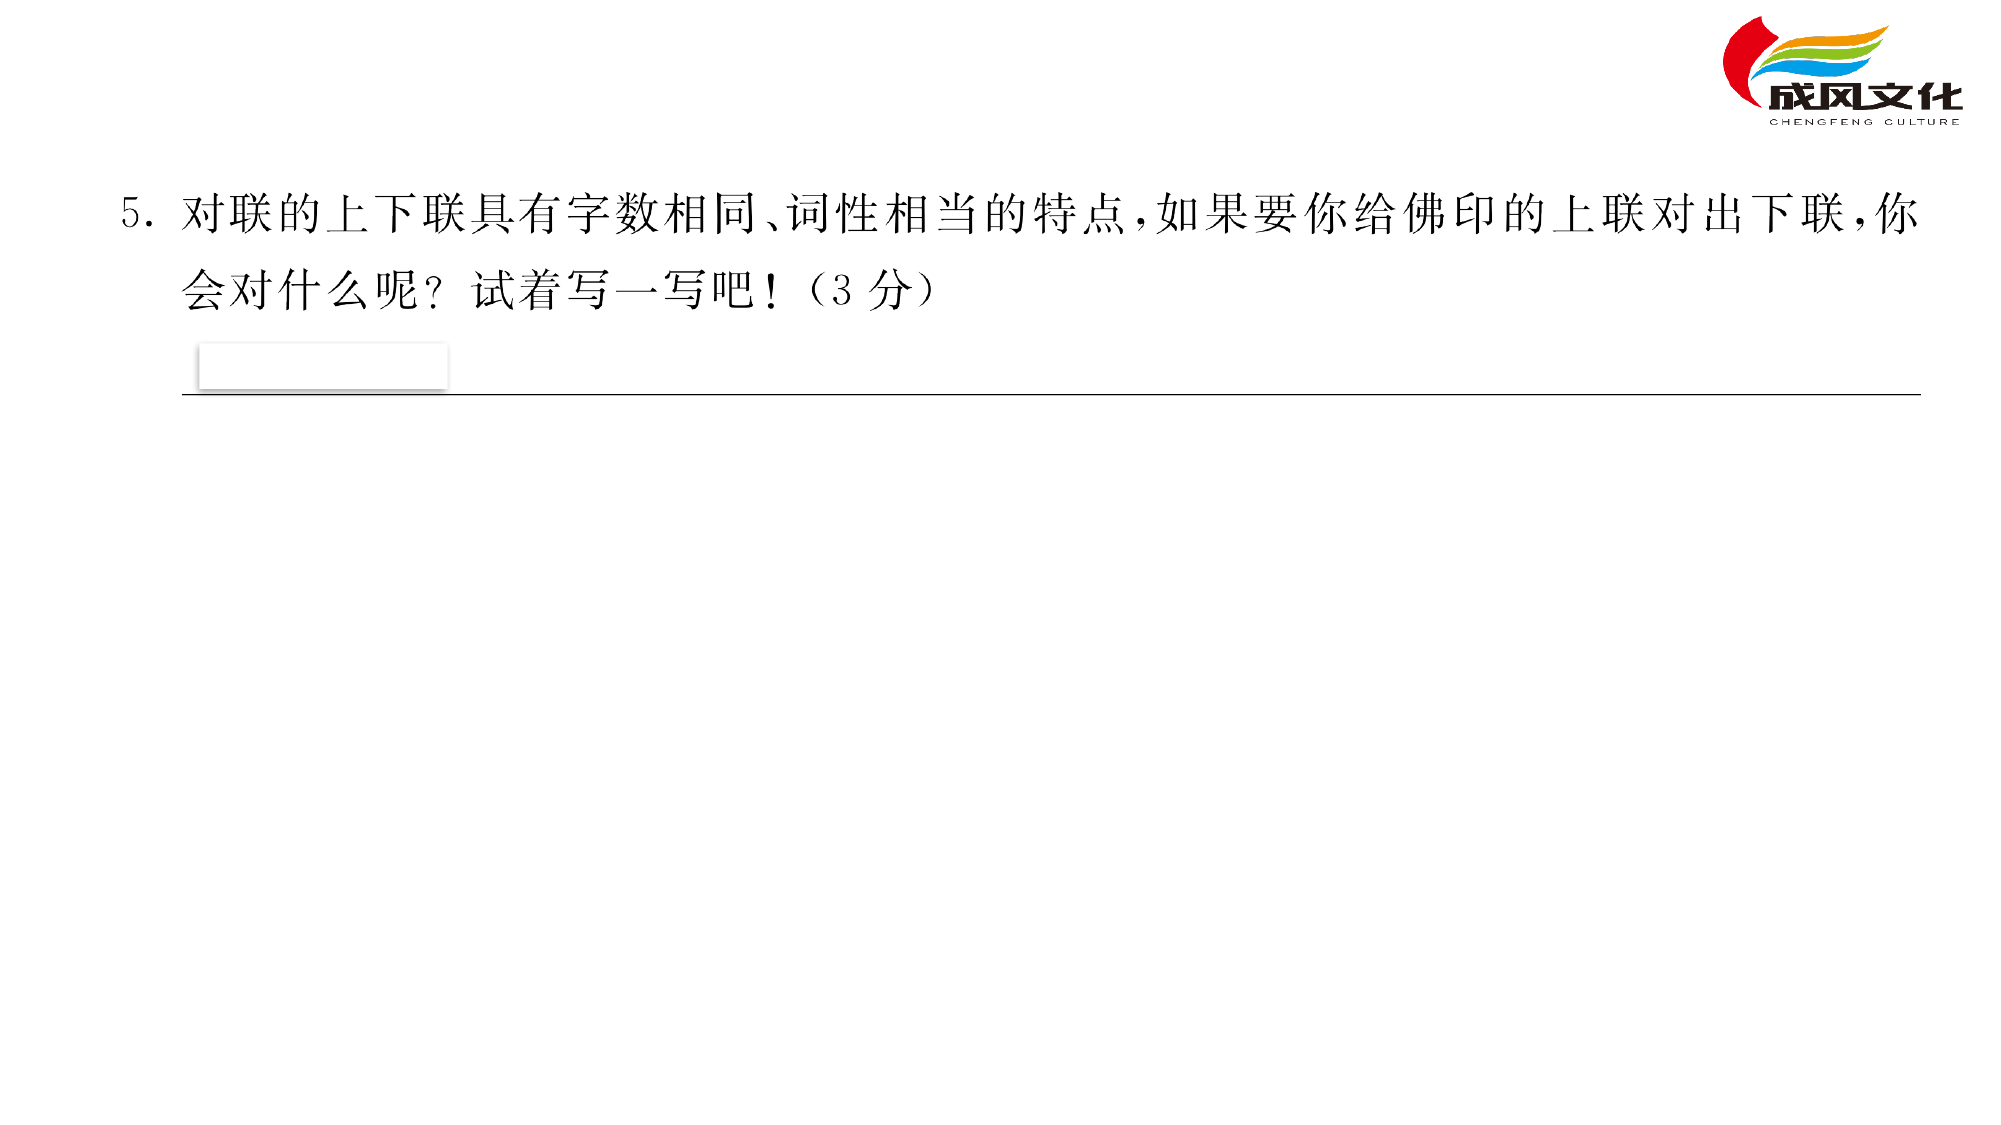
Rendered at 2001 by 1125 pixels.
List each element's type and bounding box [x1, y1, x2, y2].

picture [117, 176, 2000, 412]
picture [1708, 0, 1986, 136]
